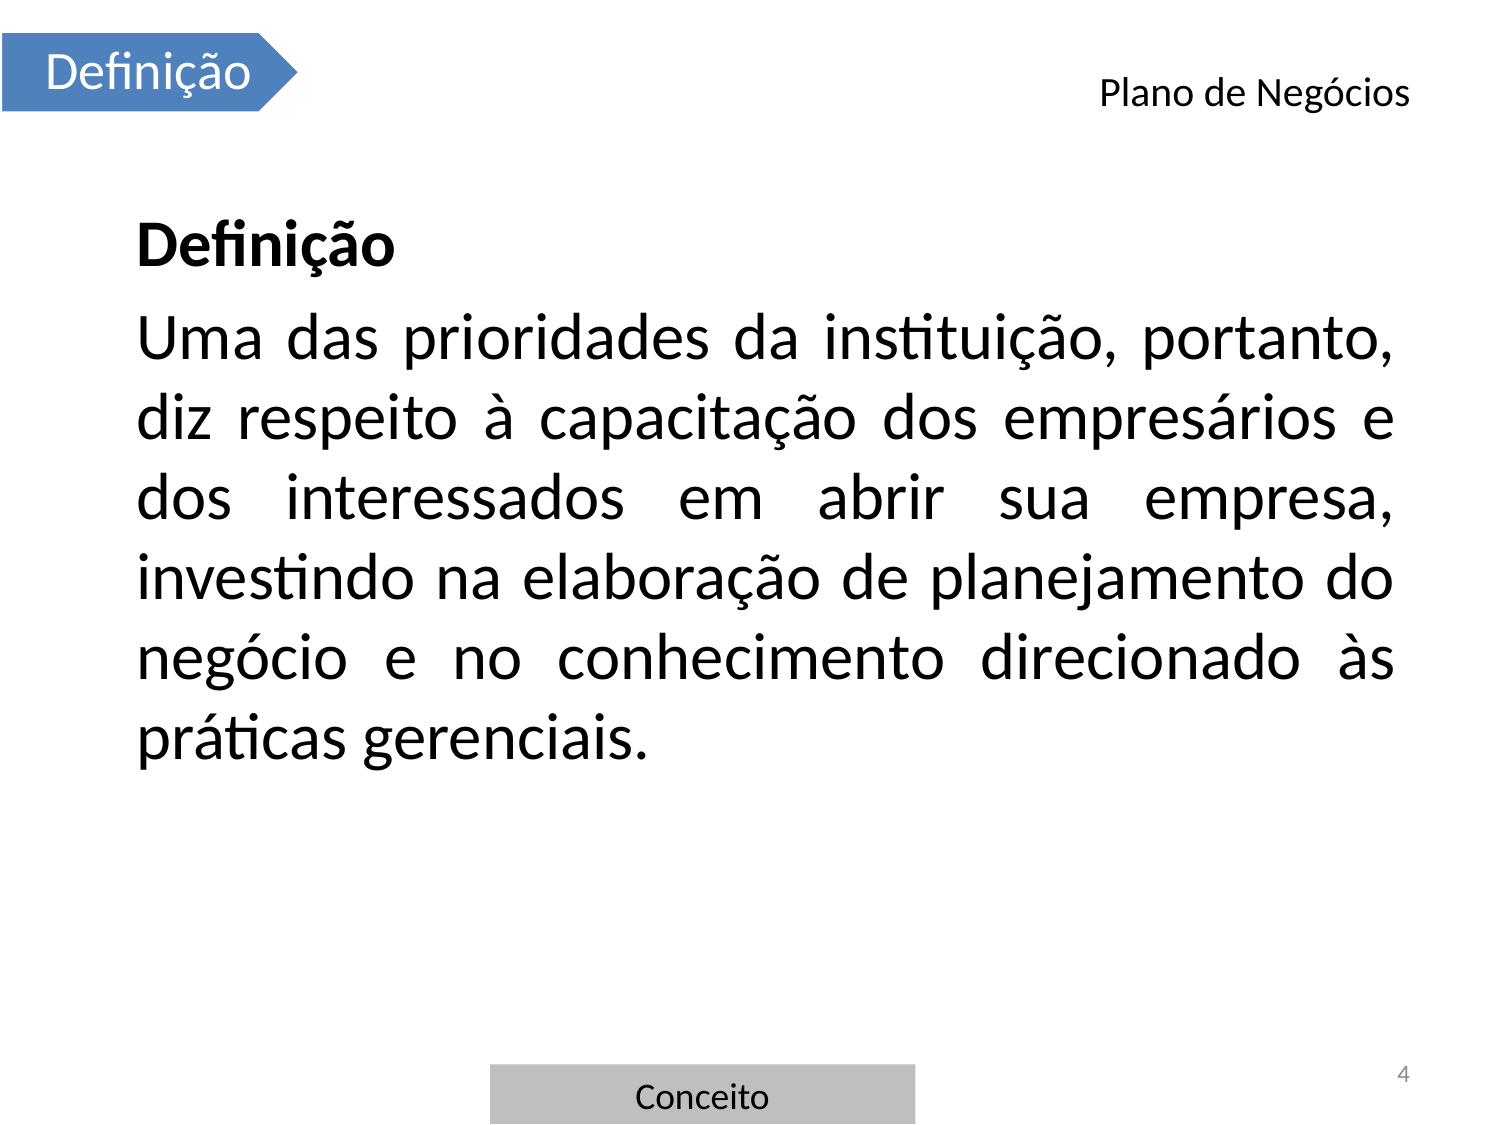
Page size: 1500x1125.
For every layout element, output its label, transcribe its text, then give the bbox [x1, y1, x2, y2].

title Plano de Negócios [1009, 0, 1500, 184]
text_box [844, 278, 1376, 340]
text_box Conceito [490, 1064, 916, 1124]
slide_number 4 [1074, 1042, 1425, 1103]
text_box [0, 30, 302, 114]
list Definição Uma das prioridades da instituição, portanto, diz respeito à capacitação dos empresários e dos interessados em abrir sua empresa, investindo na elaboração de planejamento do negócio e no conhecimento direcionado às práticas gerenciais. [64, 191, 1412, 488]
